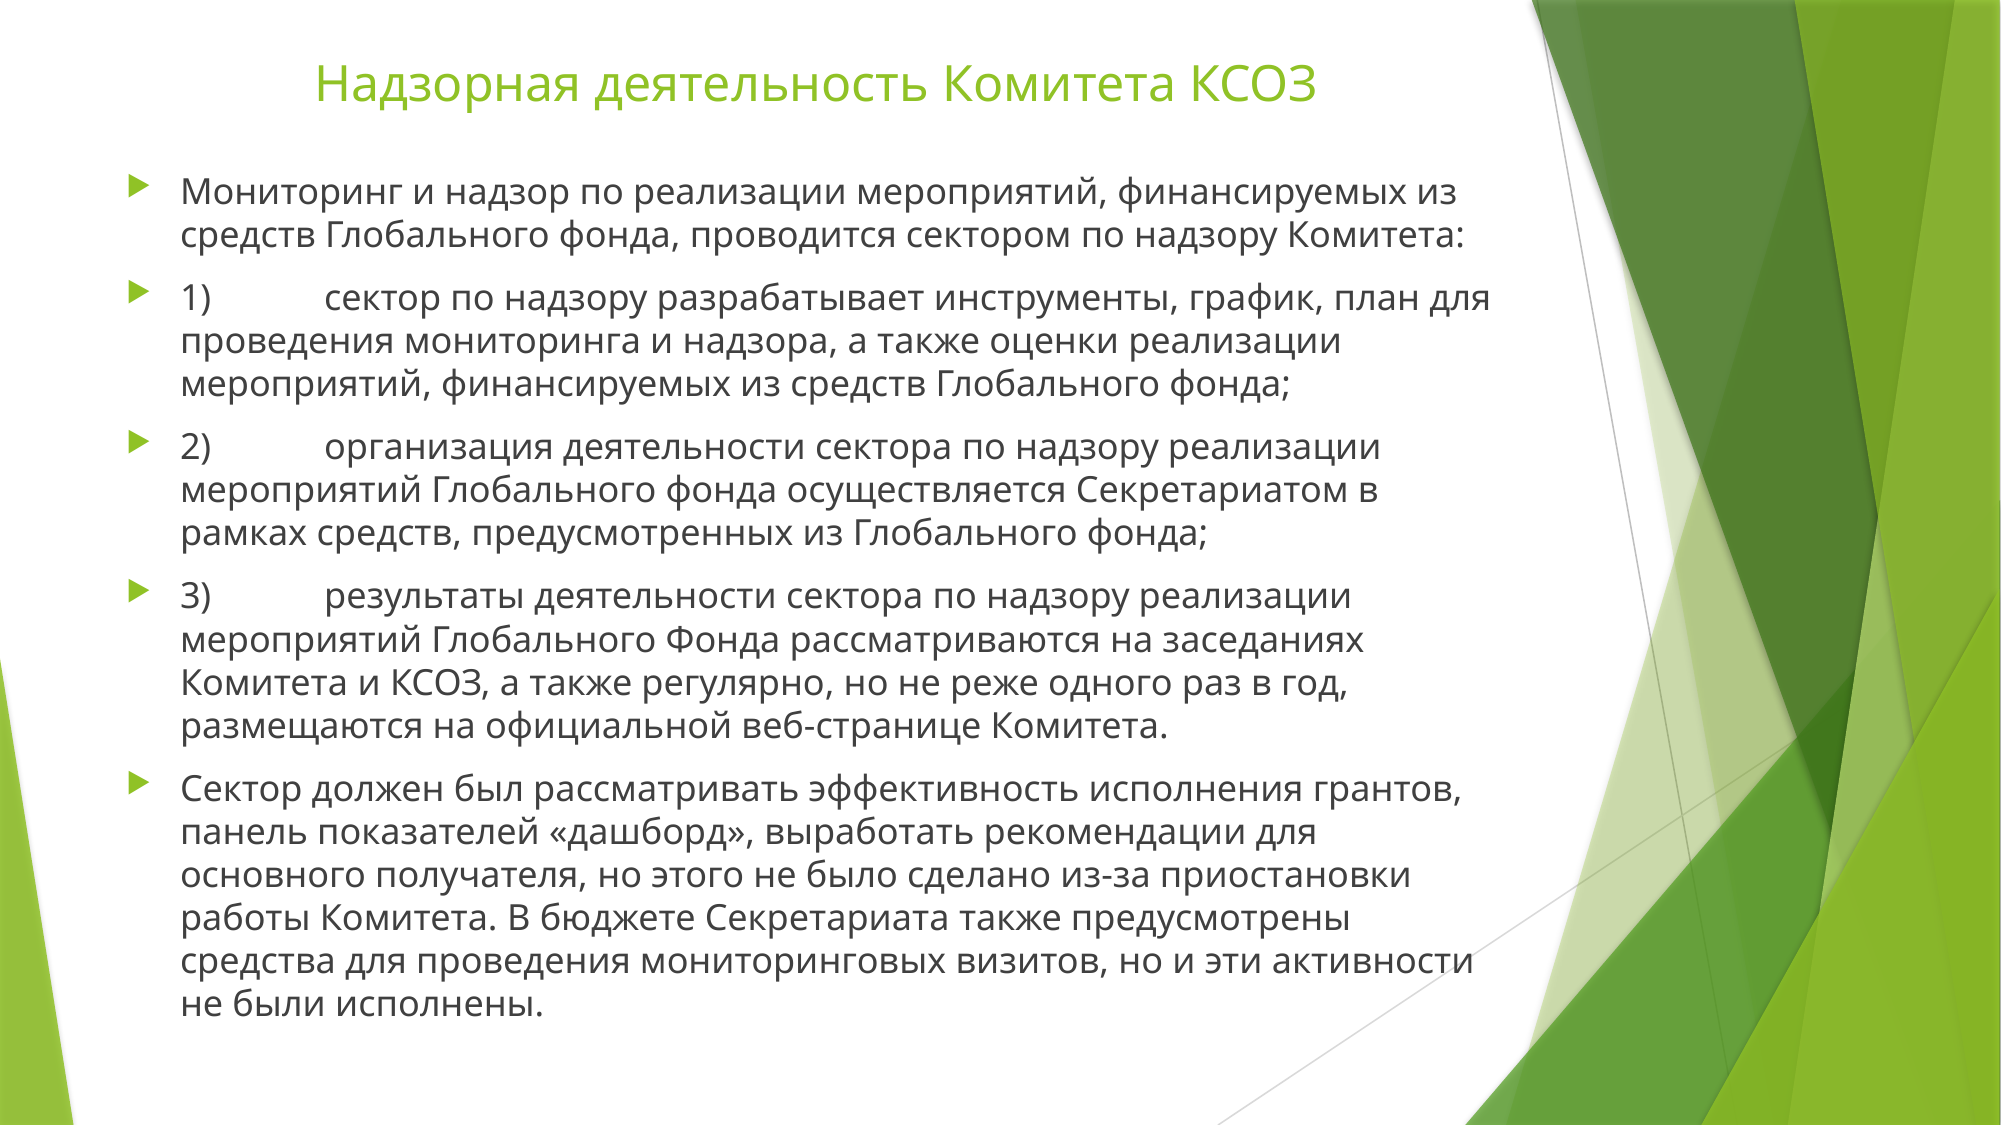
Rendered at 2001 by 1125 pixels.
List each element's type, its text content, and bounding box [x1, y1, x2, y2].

list Мониторинг и надзор по реализации мероприятий, финансируемых из средств Глобального фонда, проводится сектором по надзору Комитета: 1) сектор по надзору разрабатывает инструменты, график, план для проведения мониторинга и надзора, а также оценки реализации мероприятий, финансируемых из средств Глобального фонда; 2) организация деятельности сектора по надзору реализации мероприятий Глобального фонда осуществляется Секретариатом в рамках средств, предусмотренных из Глобального фонда; 3) результаты деятельности сектора по надзору реализации мероприятий Глобального Фонда рассматриваются на заседаниях Комитета и КСОЗ, а также регулярно, но не реже одного раз в год, размещаются на официальной веб-странице Комитета. Сектор должен был рассматривать эффективность исполнения грантов, панель показателей «дашборд», выработать рекомендации для основного получателя, но этого не было сделано из-за приостановки работы Комитета. В бюджете Секретариата также предусмотрены средства для проведения мониторинговых визитов, но и эти активности не были исполнены. [111, 160, 1522, 1043]
title Надзорная деятельность Комитета КСОЗ [111, 44, 1522, 147]
